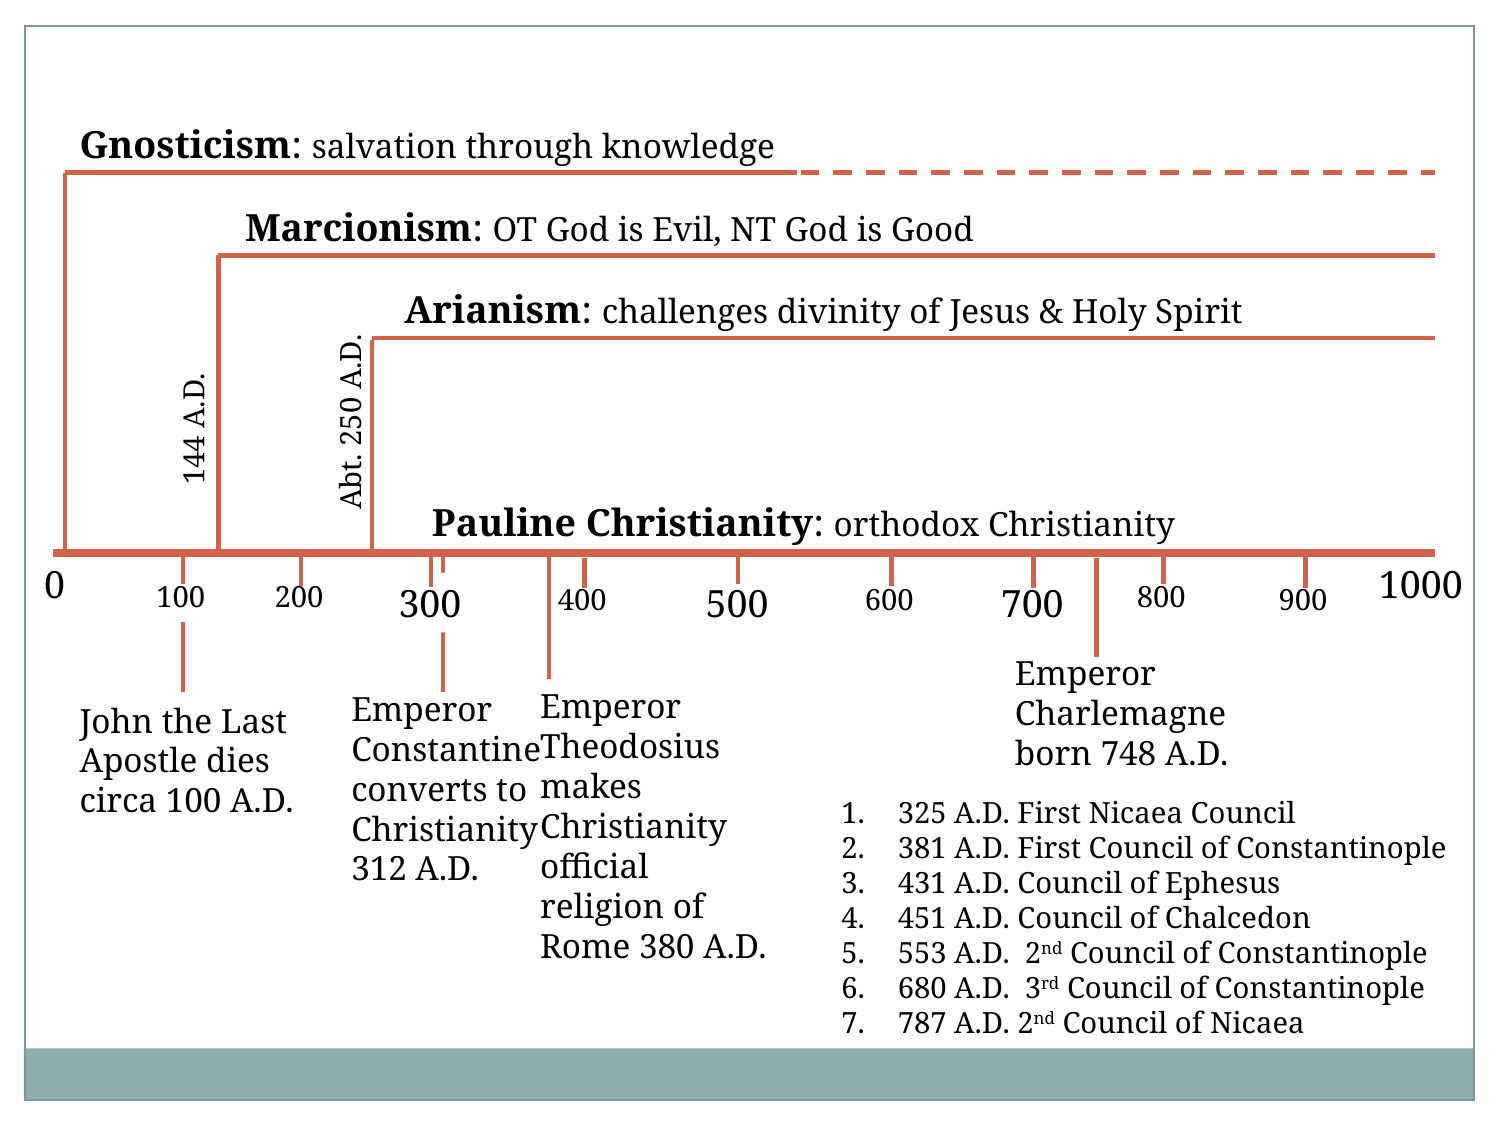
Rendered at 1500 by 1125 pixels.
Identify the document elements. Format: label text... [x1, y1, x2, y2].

text_box 0 [29, 553, 89, 613]
text_box 300 [450, 572, 490, 633]
text_box John the Last Apostle dies circa 100 A.D. [64, 692, 325, 827]
text_box 325 A.D. First Nicaea Council 381 A.D. First Council of Constantinople 431 A.D. Council of Ephesus 451 A.D. Council of Chalcedon 553 A.D. 2nd Council of Constantinople 680 A.D. 3rd Council of Constantinople 787 A.D. 2nd Council of Nicaea [826, 786, 1471, 1047]
text_box Gnosticism: salvation through knowledge [64, 113, 814, 171]
text_box Emperor Constantine converts to Christianity 312 A.D. [336, 680, 525, 895]
text_box Marcionism: OT God is Evil, NT God is Good [230, 196, 1010, 253]
text_box 300 [383, 572, 437, 633]
text_box 144 A.D. [167, 341, 212, 500]
text_box Arianism: challenges divinity of Jesus & Holy Spirit [389, 278, 1306, 336]
text_box 100 [141, 571, 231, 621]
text_box 200 [259, 571, 349, 621]
text_box 500 [690, 572, 798, 633]
text_box 900 [1263, 574, 1353, 624]
text_box 1000 [1364, 553, 1489, 613]
text_box 700 [986, 572, 1090, 633]
text_box Pauline Christianity: orthodox Christianity [417, 491, 1341, 551]
text_box Abt. 250 A.D. [324, 290, 375, 525]
text_box 400 [556, 574, 632, 624]
text_box 800 [1122, 571, 1211, 621]
text_box Emperor Charlemagne born 748 A.D. [1000, 645, 1317, 780]
text_box 600 [850, 574, 939, 624]
text_box Emperor Theodosius makes Christianity official religion of Rome 380 A.D. [525, 678, 796, 973]
